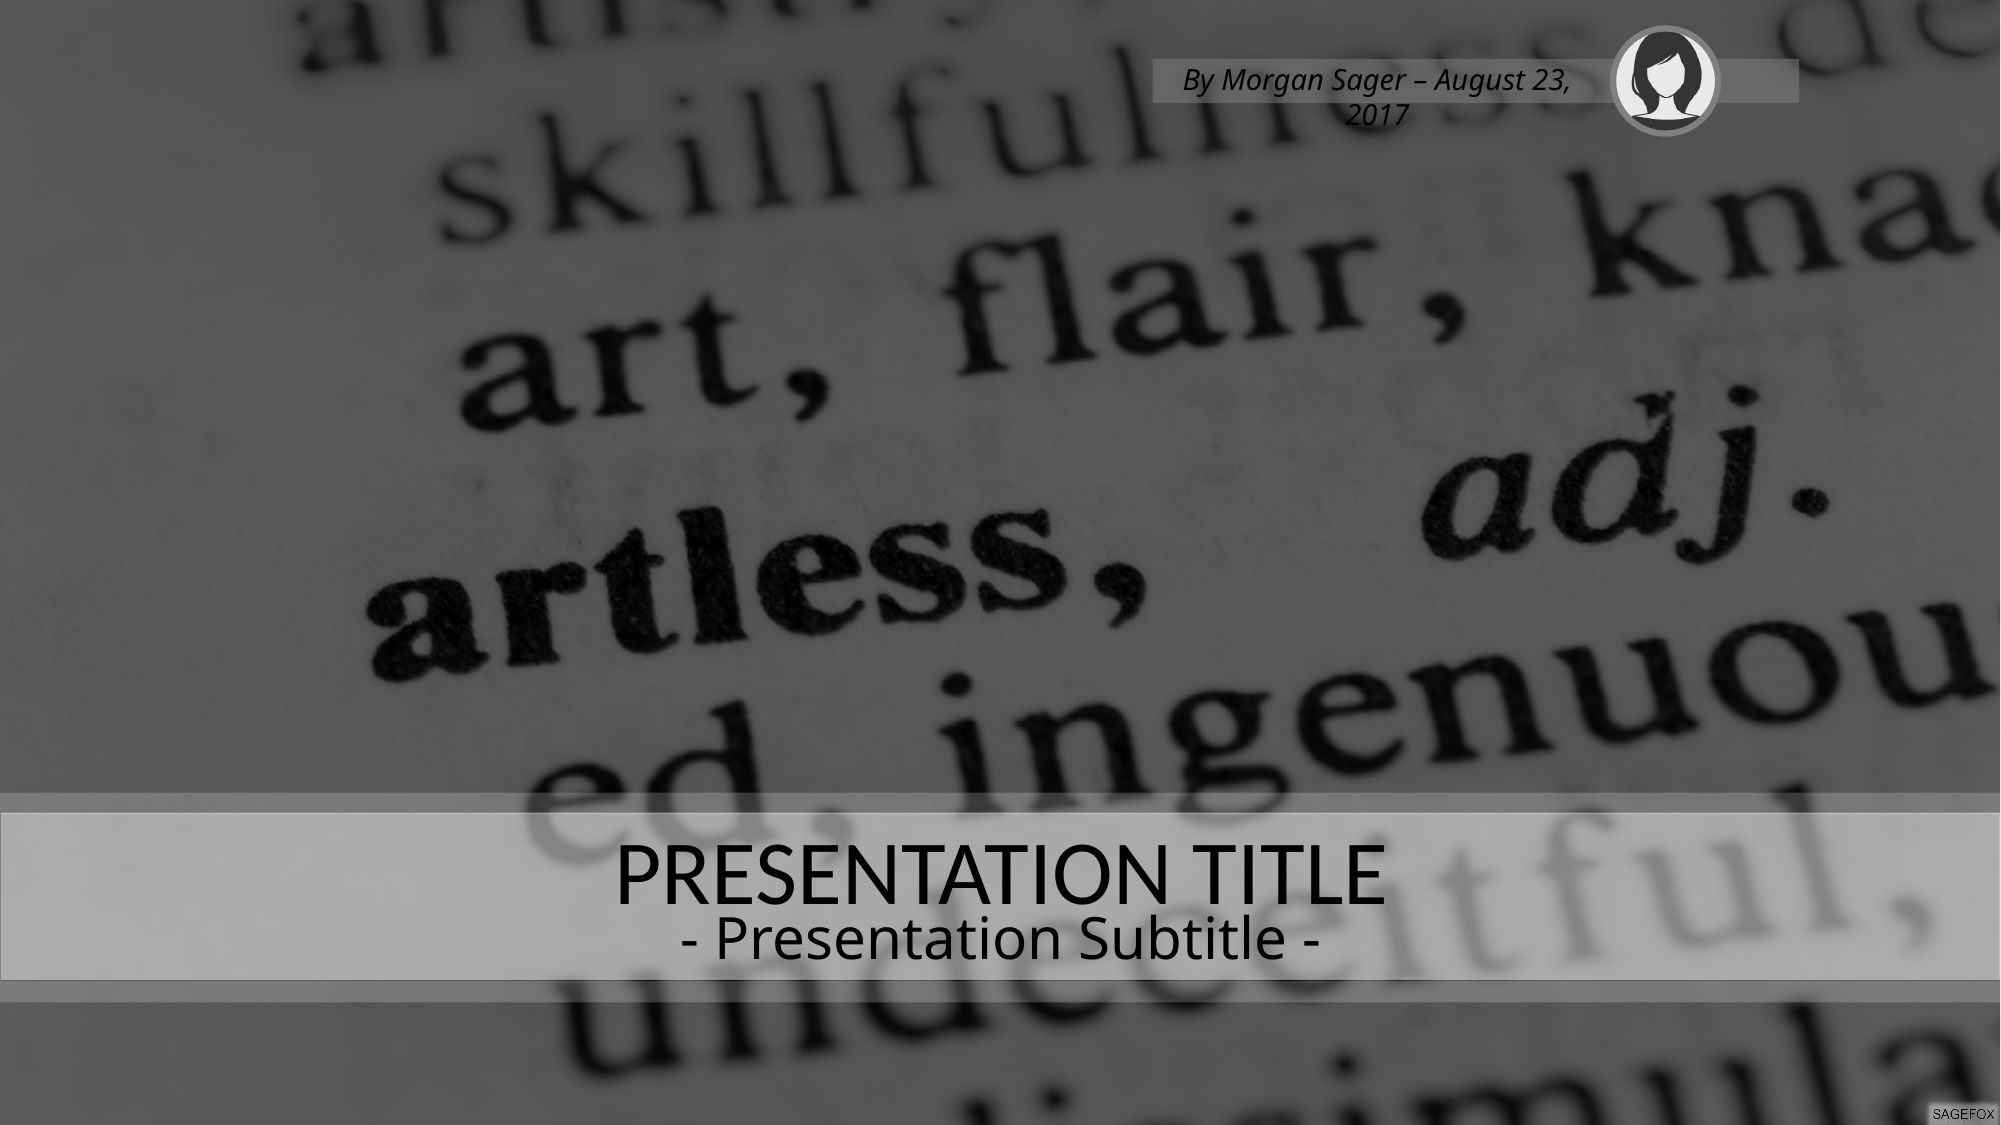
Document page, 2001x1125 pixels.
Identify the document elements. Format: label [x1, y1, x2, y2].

text_box [1152, 28, 1800, 134]
picture [1929, 1108, 1997, 1125]
picture [0, 0, 2001, 1125]
text_box [0, 792, 2000, 1003]
